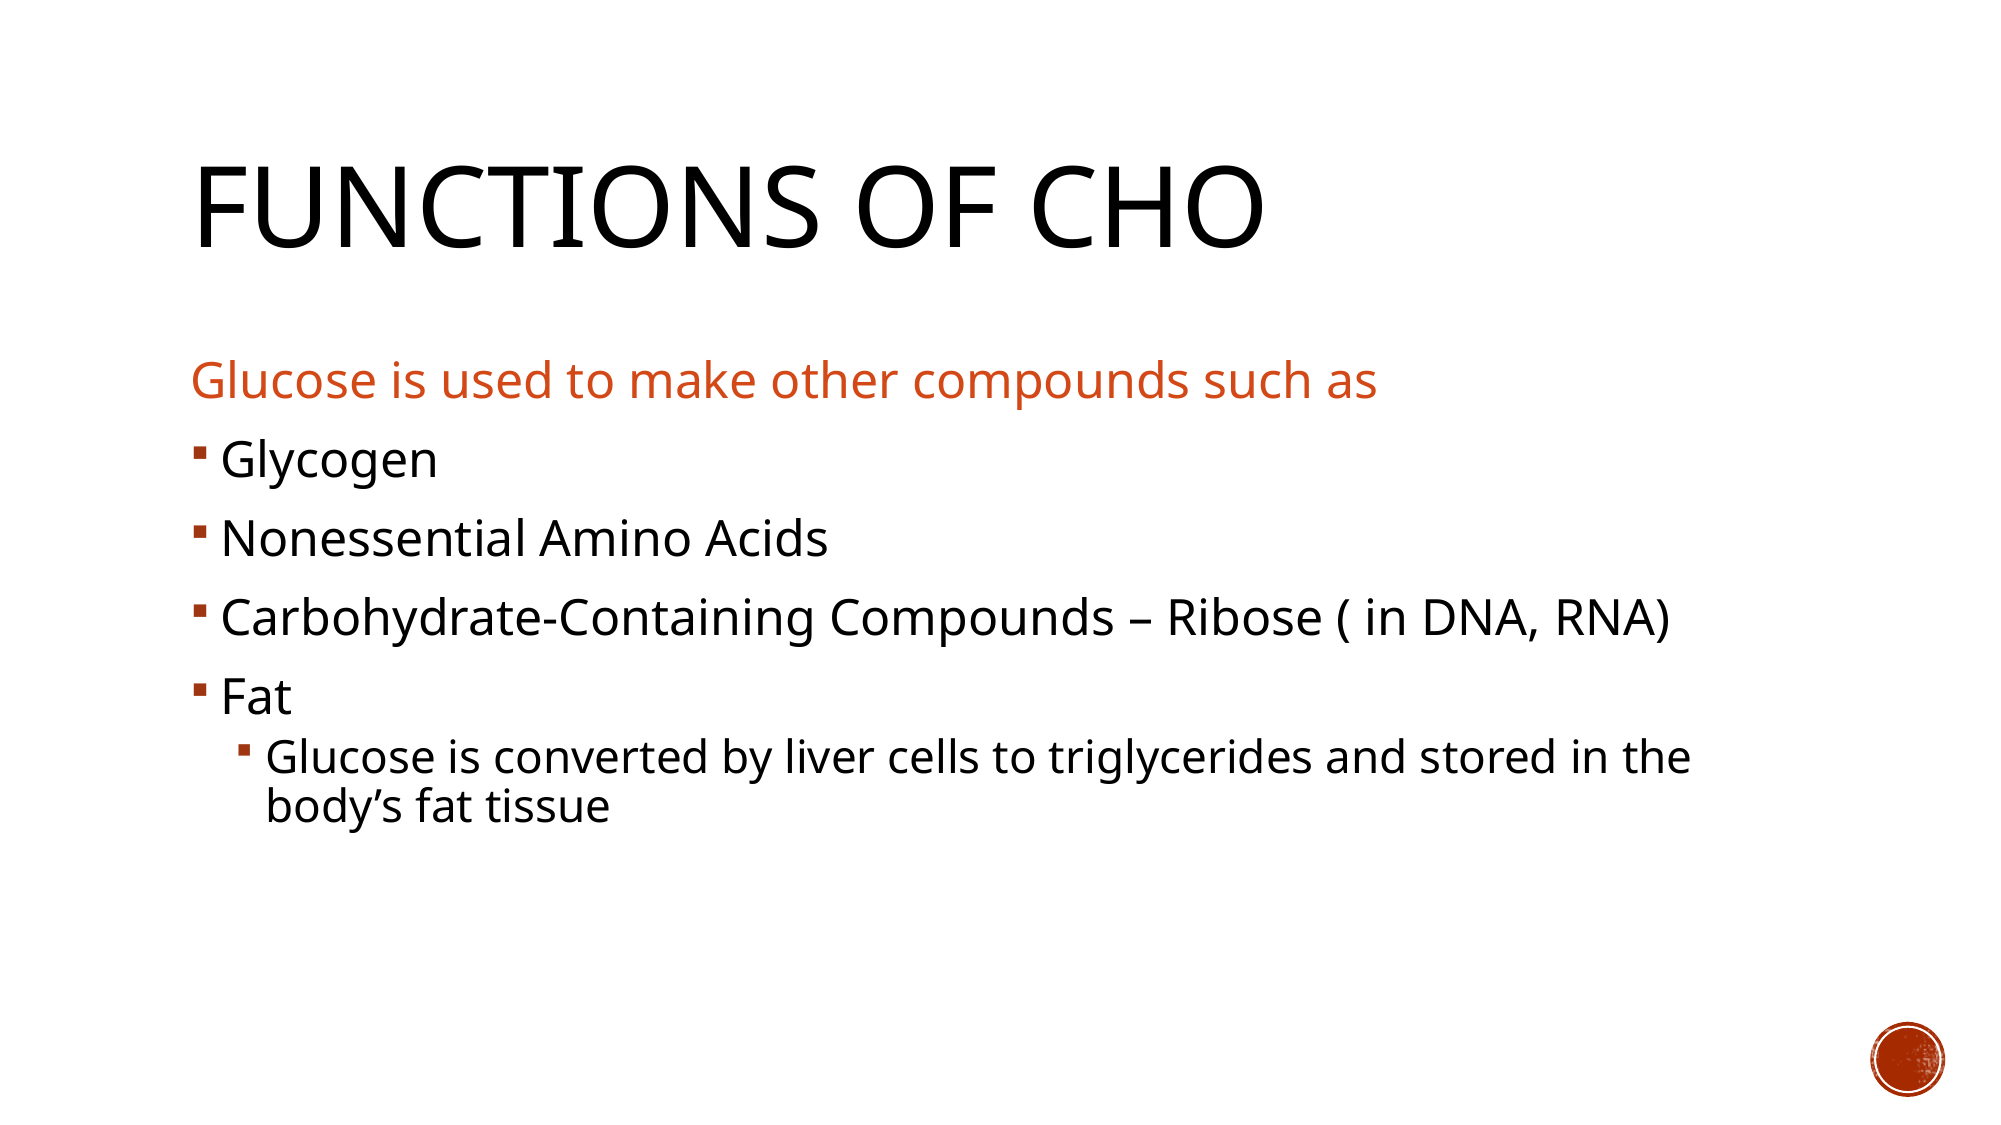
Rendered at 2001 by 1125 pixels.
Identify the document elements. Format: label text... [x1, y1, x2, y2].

list Glucose is used to make other compounds such as Glycogen Nonessential Amino Acids Carbohydrate-Containing Compounds – Ribose ( in DNA, RNA) Fat Glucose is converted by liver cells to triglycerides and stored in the body’s fat tissue [175, 348, 1826, 1013]
title Functions of CHO [175, 79, 1826, 344]
